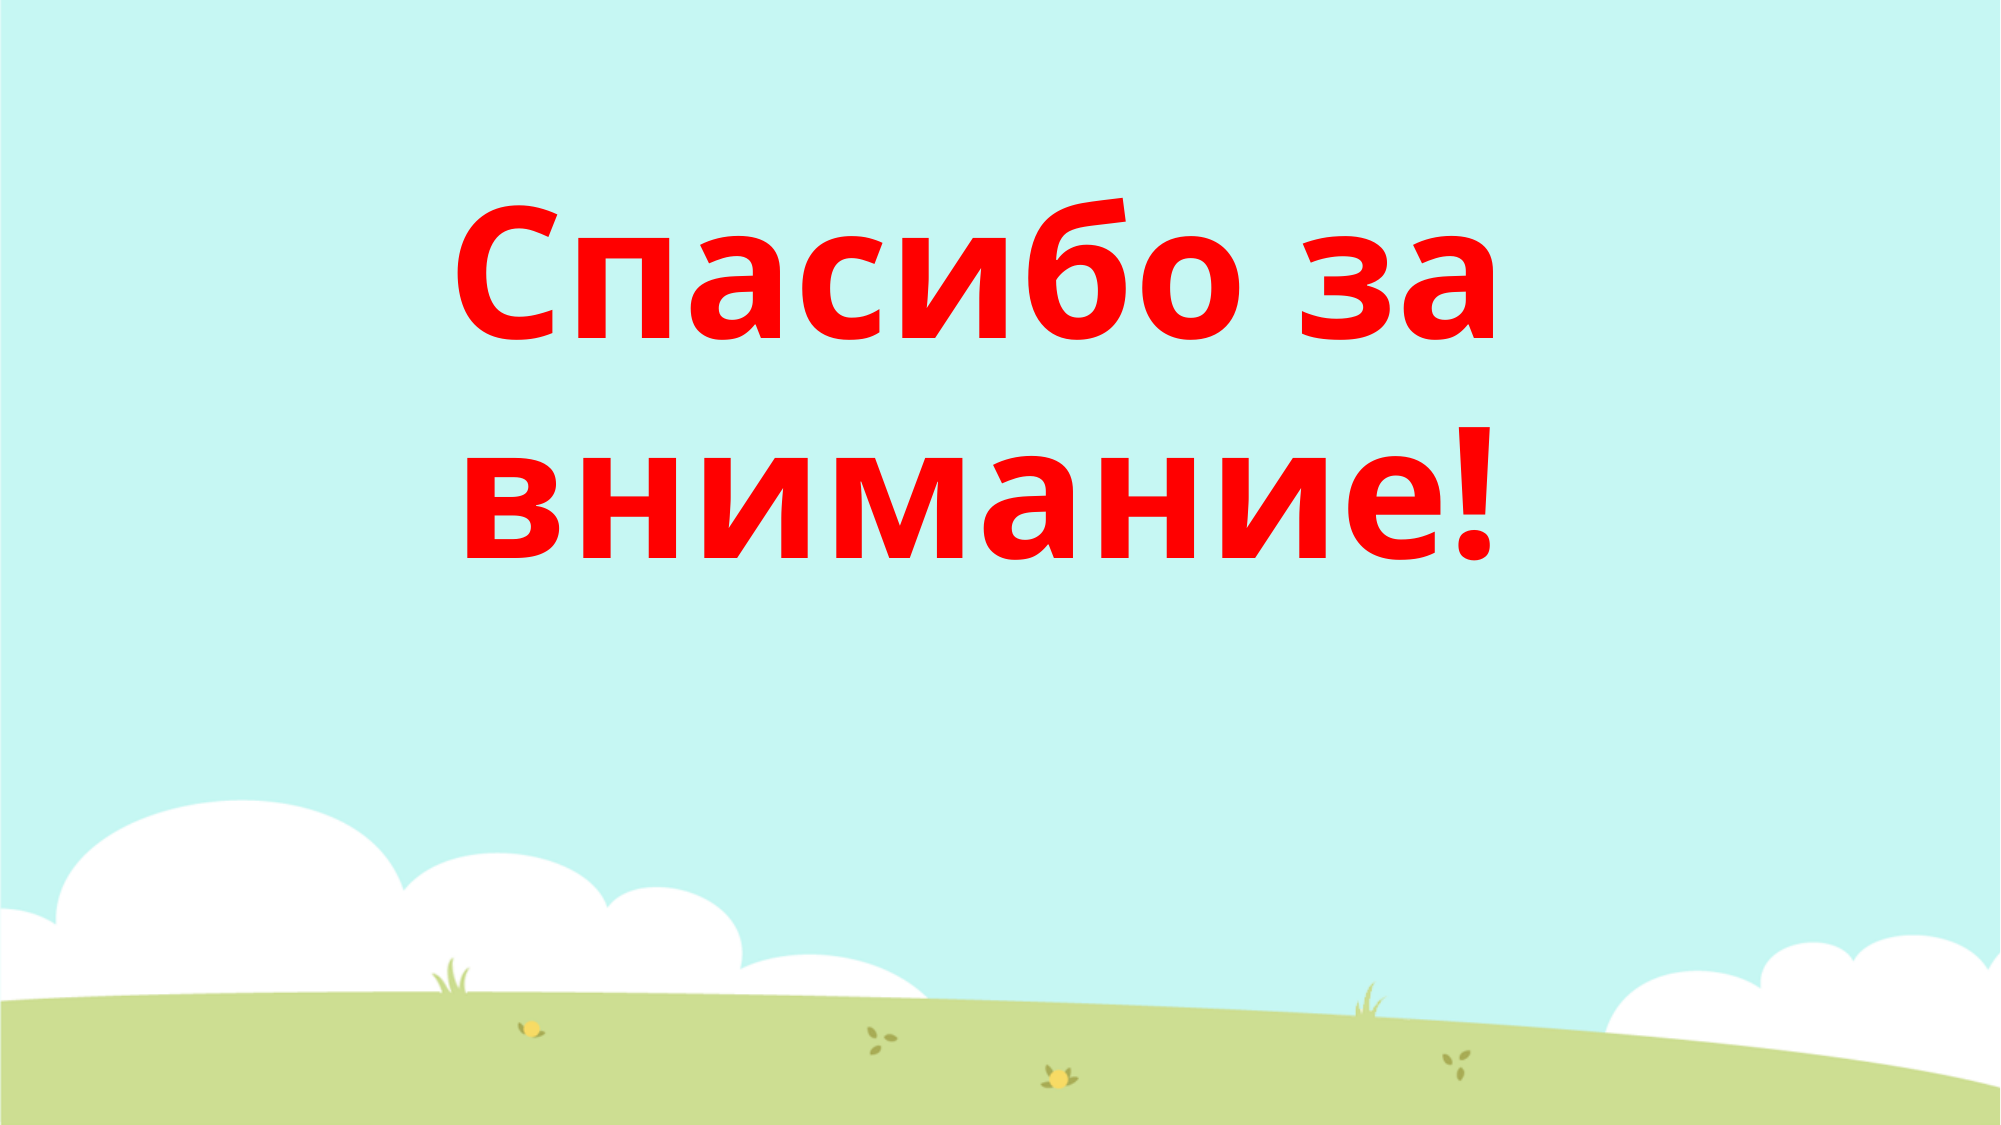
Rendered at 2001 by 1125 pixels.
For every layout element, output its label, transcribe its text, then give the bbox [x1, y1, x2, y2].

picture [0, 0, 2001, 1125]
text_box Спасибо за внимание! [69, 147, 1886, 603]
